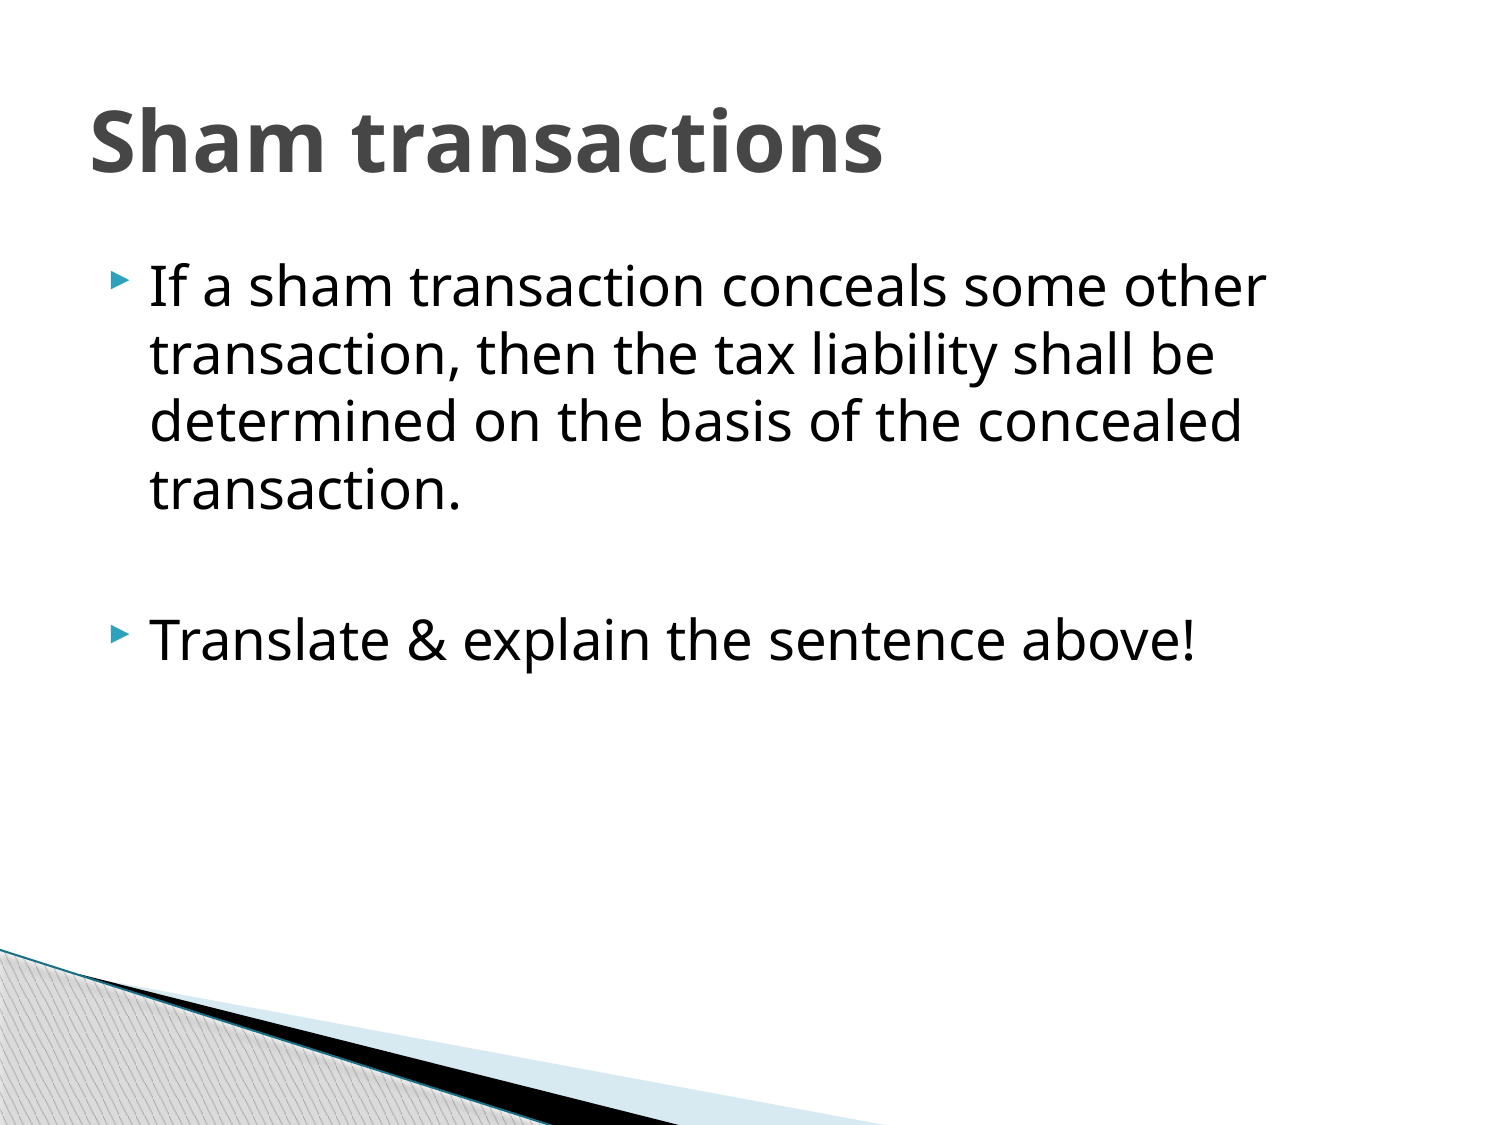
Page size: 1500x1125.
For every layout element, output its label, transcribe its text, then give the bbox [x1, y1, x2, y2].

title Sham transactions [75, 45, 1425, 233]
list If a sham transaction conceals some other transaction, then the tax liability shall be determined on the basis of the concealed transaction. Translate & explain the sentence above! [75, 243, 1425, 986]
